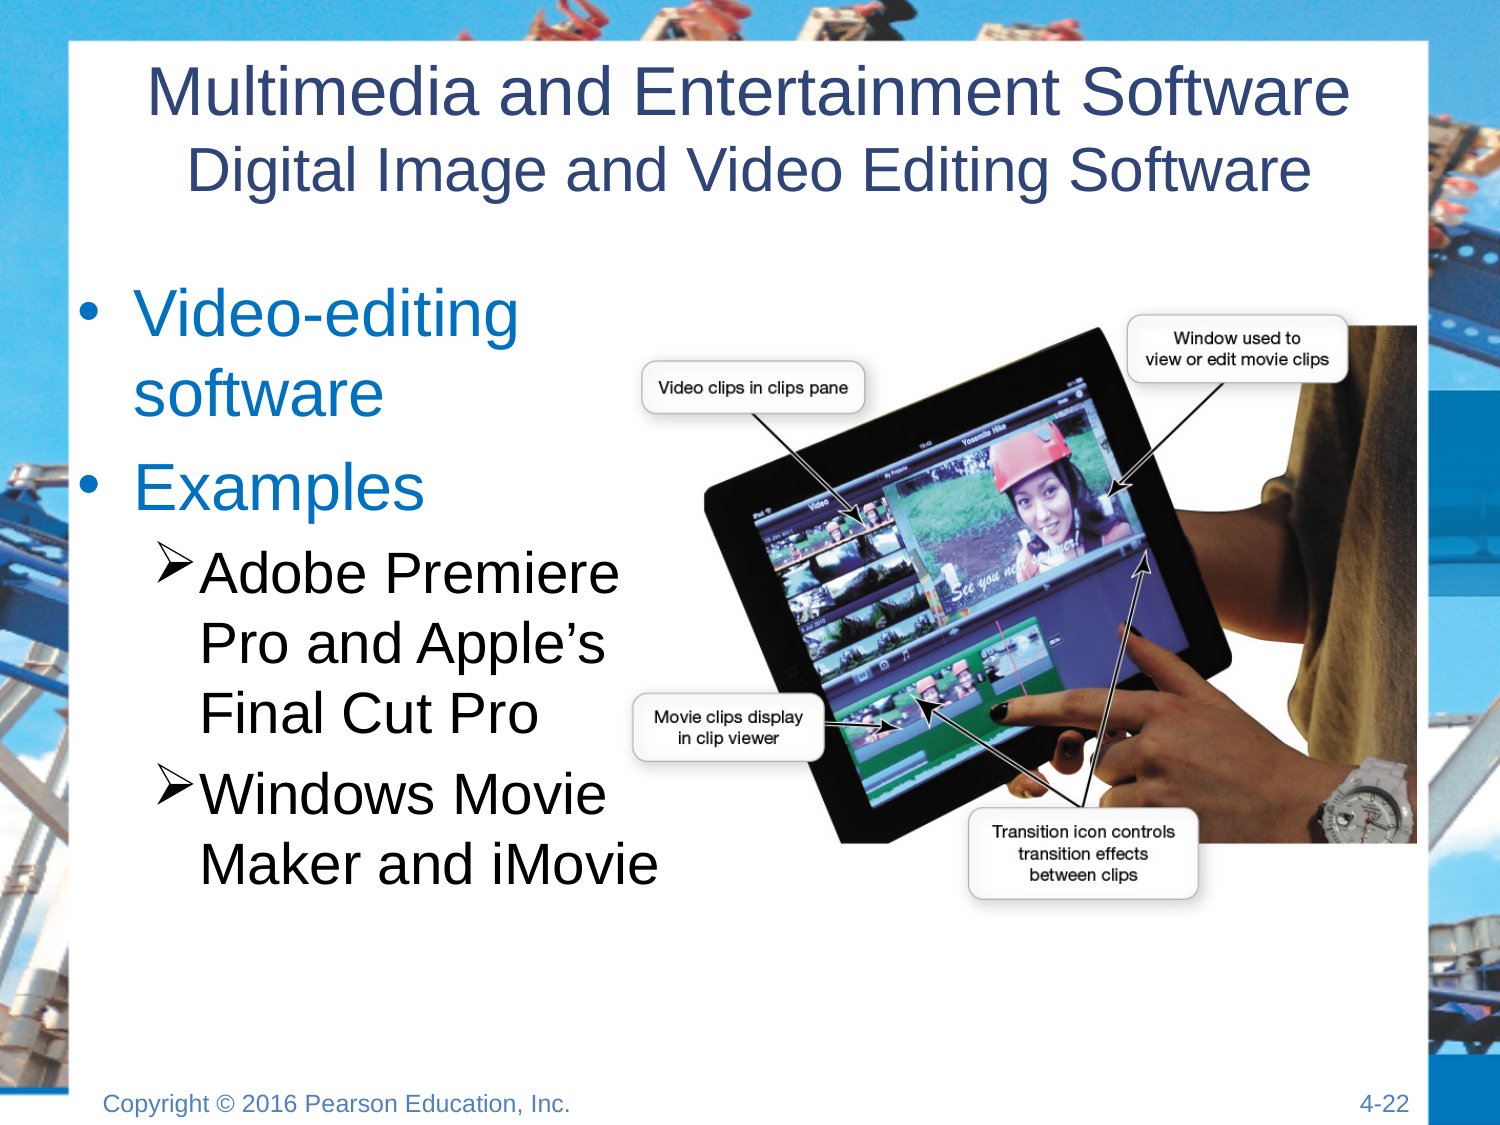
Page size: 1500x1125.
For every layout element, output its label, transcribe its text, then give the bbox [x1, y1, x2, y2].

picture [1478, 540, 1486, 550]
picture [0, 0, 1500, 1125]
picture [1466, 548, 1478, 553]
title Multimedia and Entertainment Software Digital Image and Video Editing Software [62, 37, 1438, 213]
footer Copyright © 2016 Pearson Education, Inc. [87, 1080, 1138, 1125]
list Video-editing software Examples Adobe Premiere Pro and Apple’s Final Cut Pro Windows Movie Maker and iMovie [62, 262, 694, 1063]
slide_number 4-21 [1200, 1080, 1425, 1125]
